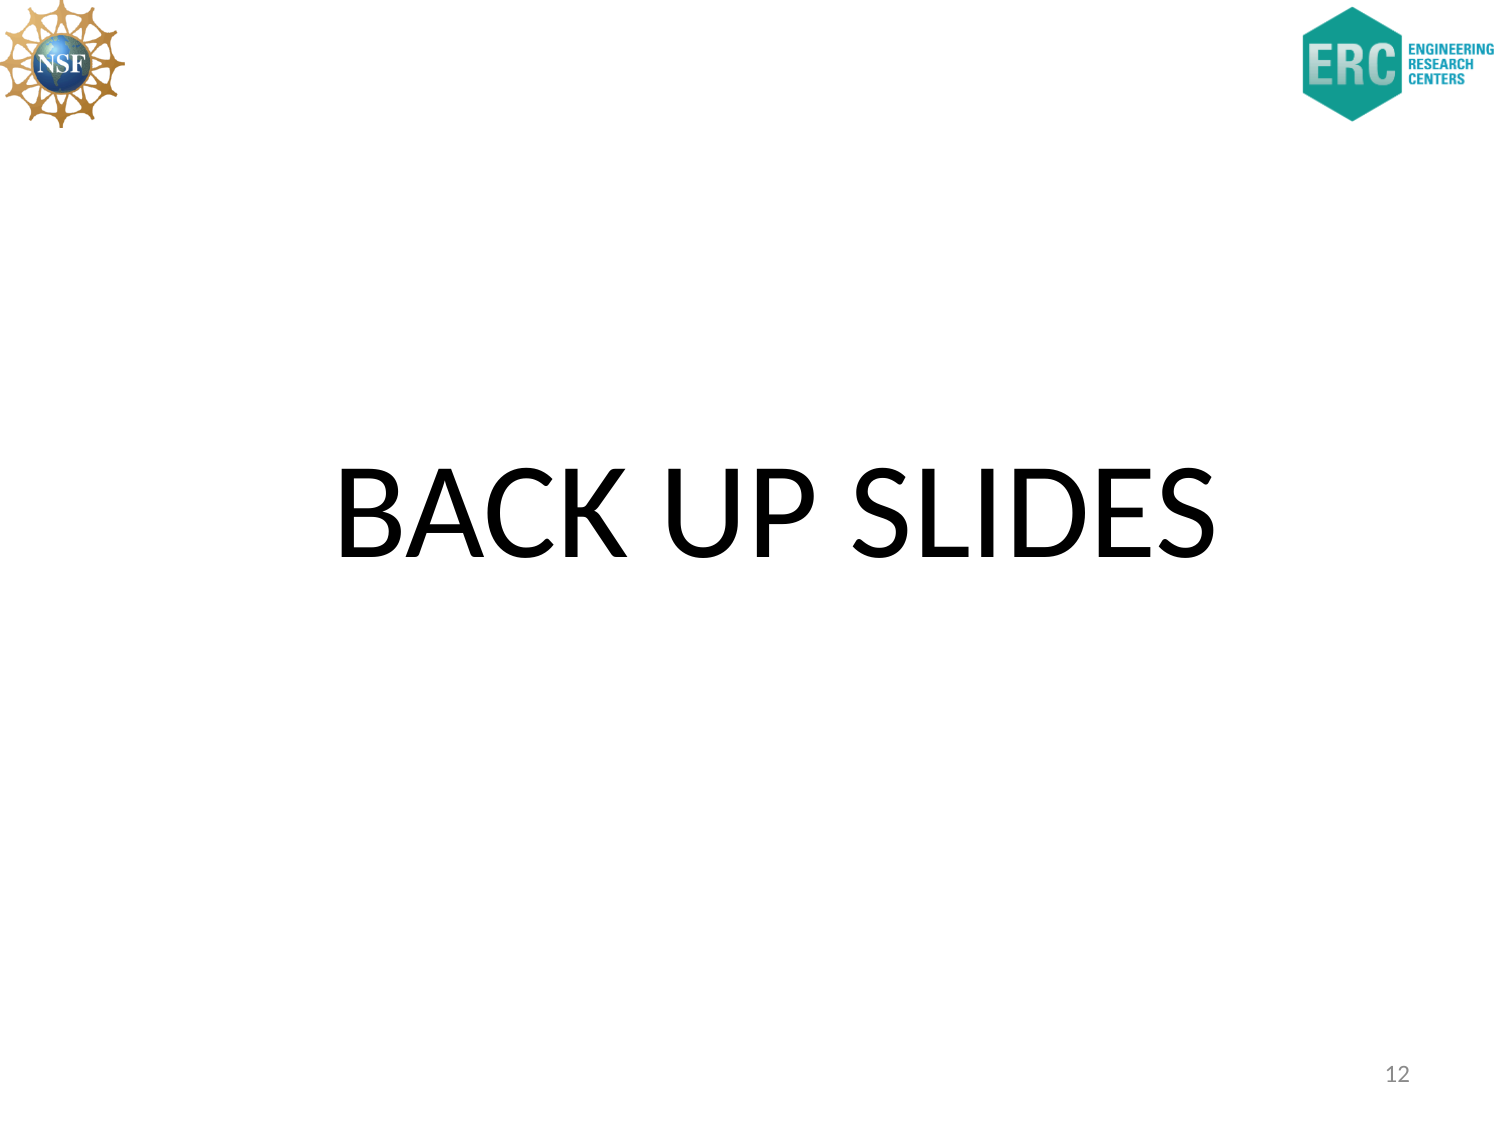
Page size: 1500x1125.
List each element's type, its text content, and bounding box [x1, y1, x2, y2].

picture [1294, 0, 1500, 128]
picture [0, 0, 125, 128]
text_box BACK UP SLIDES [317, 412, 1235, 593]
slide_number 12 [1074, 1042, 1425, 1103]
